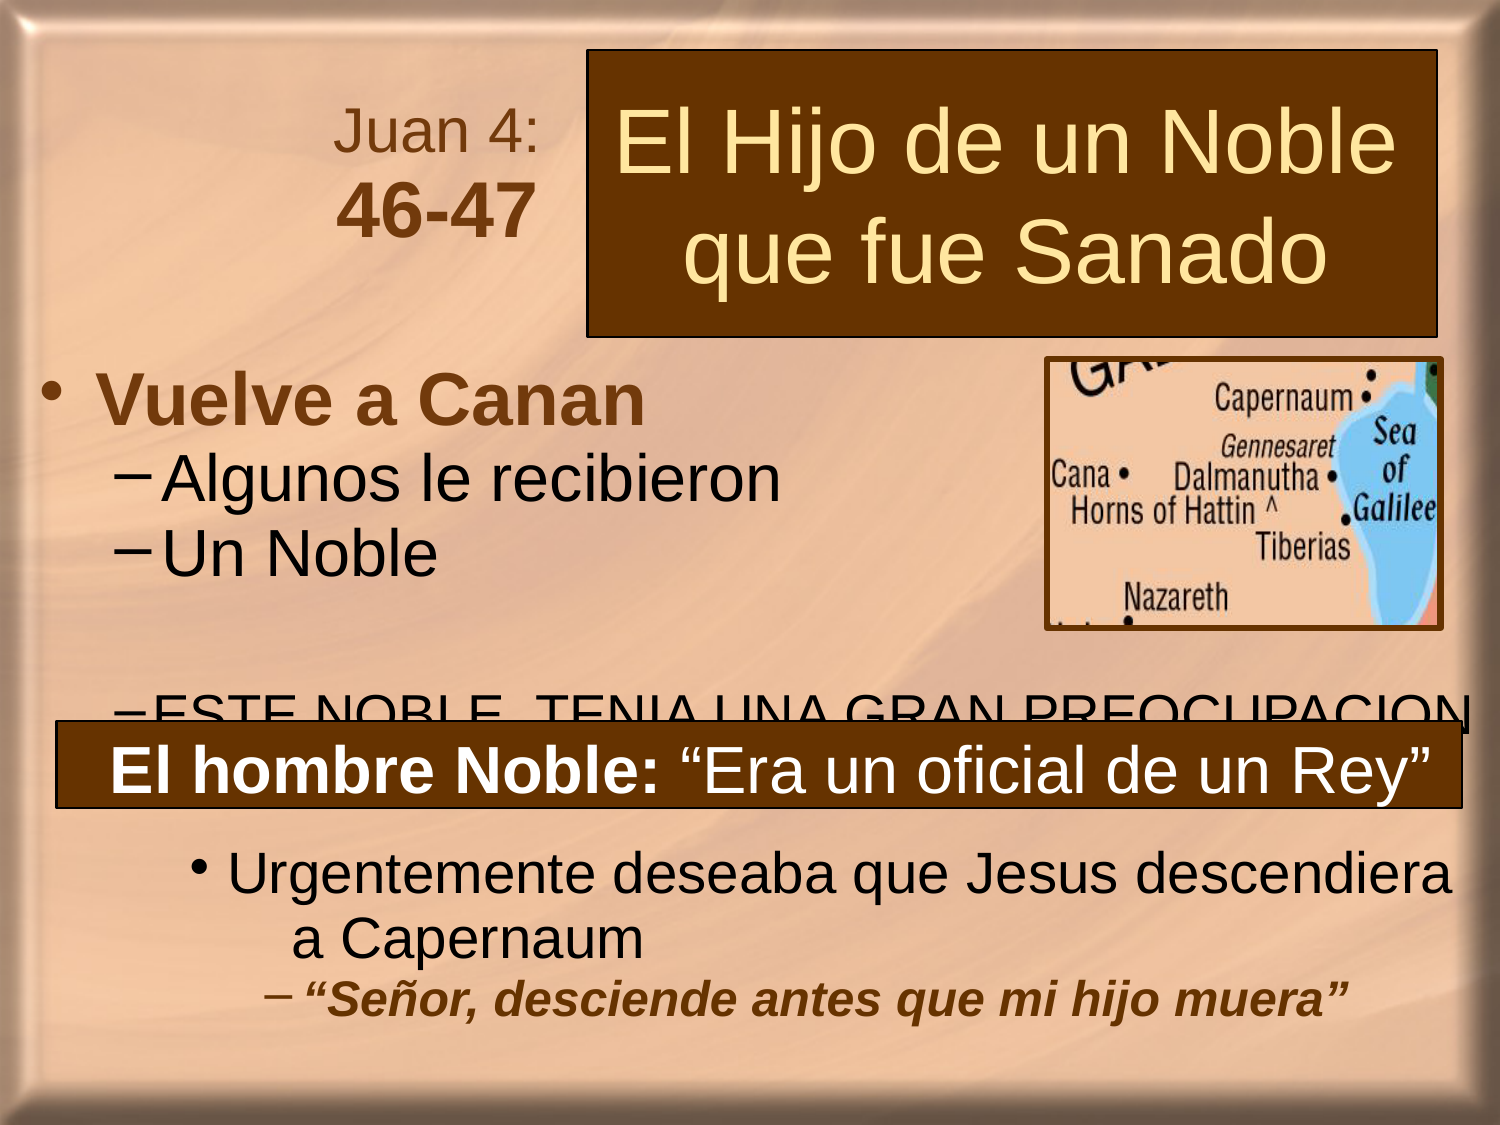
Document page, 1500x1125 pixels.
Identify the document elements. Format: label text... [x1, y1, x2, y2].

picture [0, 0, 1500, 1125]
text_box El hombre Noble: “Era un oficial de un Rey” [102, 719, 1463, 815]
list Vuelve a Canan Algunos le recibieron Un Noble ESTE NOBLE, TENIA UNA GRAN PREOCUPACION Urgentemente deseaba que Jesus descendiera a Capernaum “Señor, desciende antes que mi hijo muera” [31, 349, 1487, 1076]
text_box [587, 49, 1438, 338]
text_box El Hijo de un Noble que fue Sanado [594, 74, 1418, 310]
text_box [56, 721, 102, 809]
title Juan 4: 46-47 [299, 86, 576, 263]
